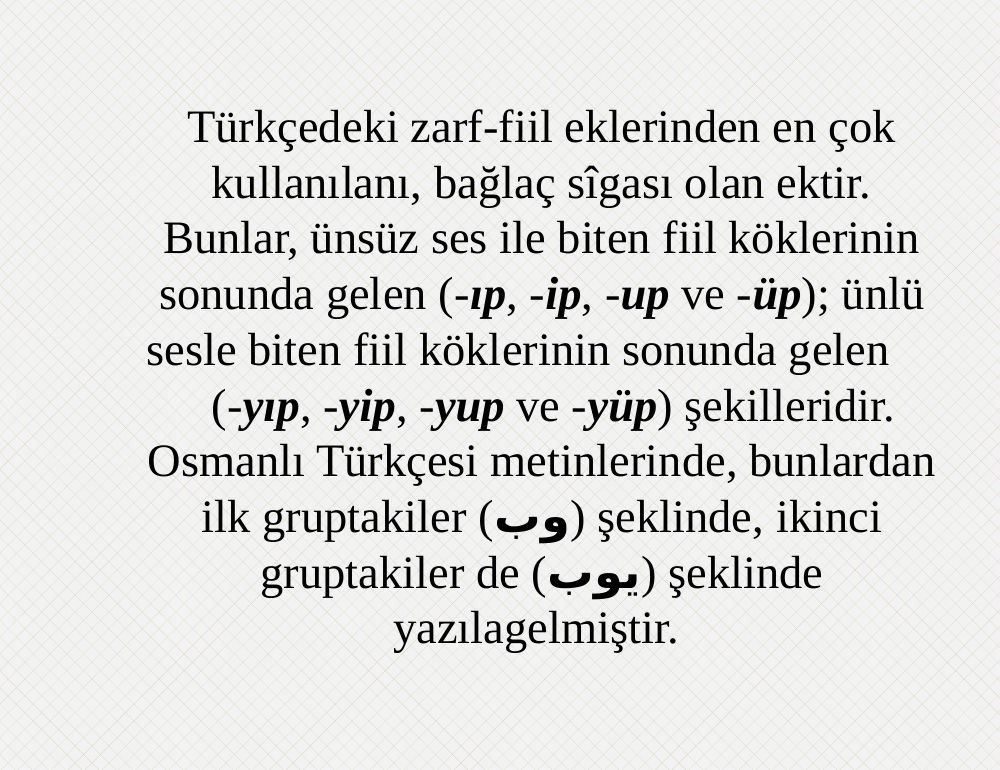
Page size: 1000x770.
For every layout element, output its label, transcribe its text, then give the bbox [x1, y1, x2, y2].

list Türkçedeki zarf-fiil eklerinden en çok kullanılanı, bağlaç sîgası olan ektir. Bunlar, ünsüz ses ile biten fiil köklerinin sonunda gelen (-ıp, -ip, -up ve -üp); ünlü sesle biten fiil köklerinin sonunda gelen (-yıp, -yip, -yup ve -yüp) şekilleridir. Osmanlı Türkçesi metinlerinde, bunlardan ilk gruptakiler (وب) şeklinde, ikinci gruptakiler de (يوب) şeklinde yazılagelmiştir. [140, 95, 944, 657]
